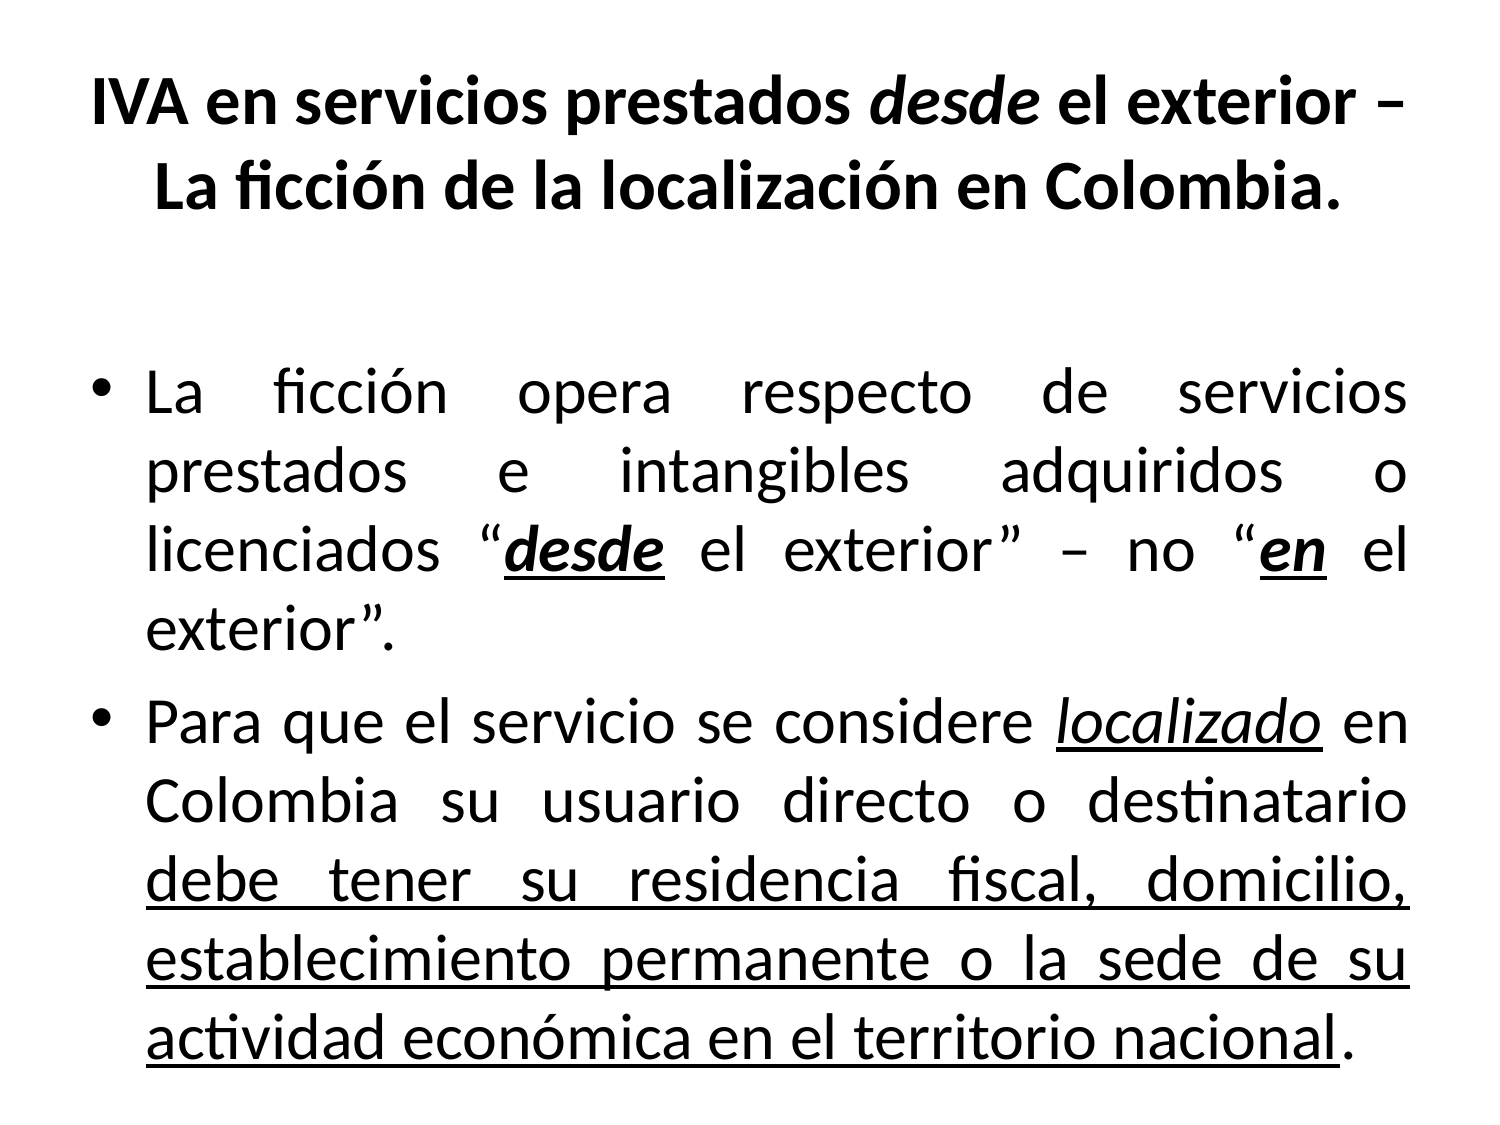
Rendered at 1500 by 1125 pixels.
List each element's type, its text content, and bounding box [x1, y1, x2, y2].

list La ficción opera respecto de servicios prestados e intangibles adquiridos o licenciados “desde el exterior” – no “en el exterior”. Para que el servicio se considere localizado en Colombia su usuario directo o destinatario debe tener su residencia fiscal, domicilio, establecimiento permanente o la sede de su actividad económica en el territorio nacional. [75, 339, 1425, 1083]
title IVA en servicios prestados desde el exterior – La ficción de la localización en Colombia. [75, 45, 1425, 233]
